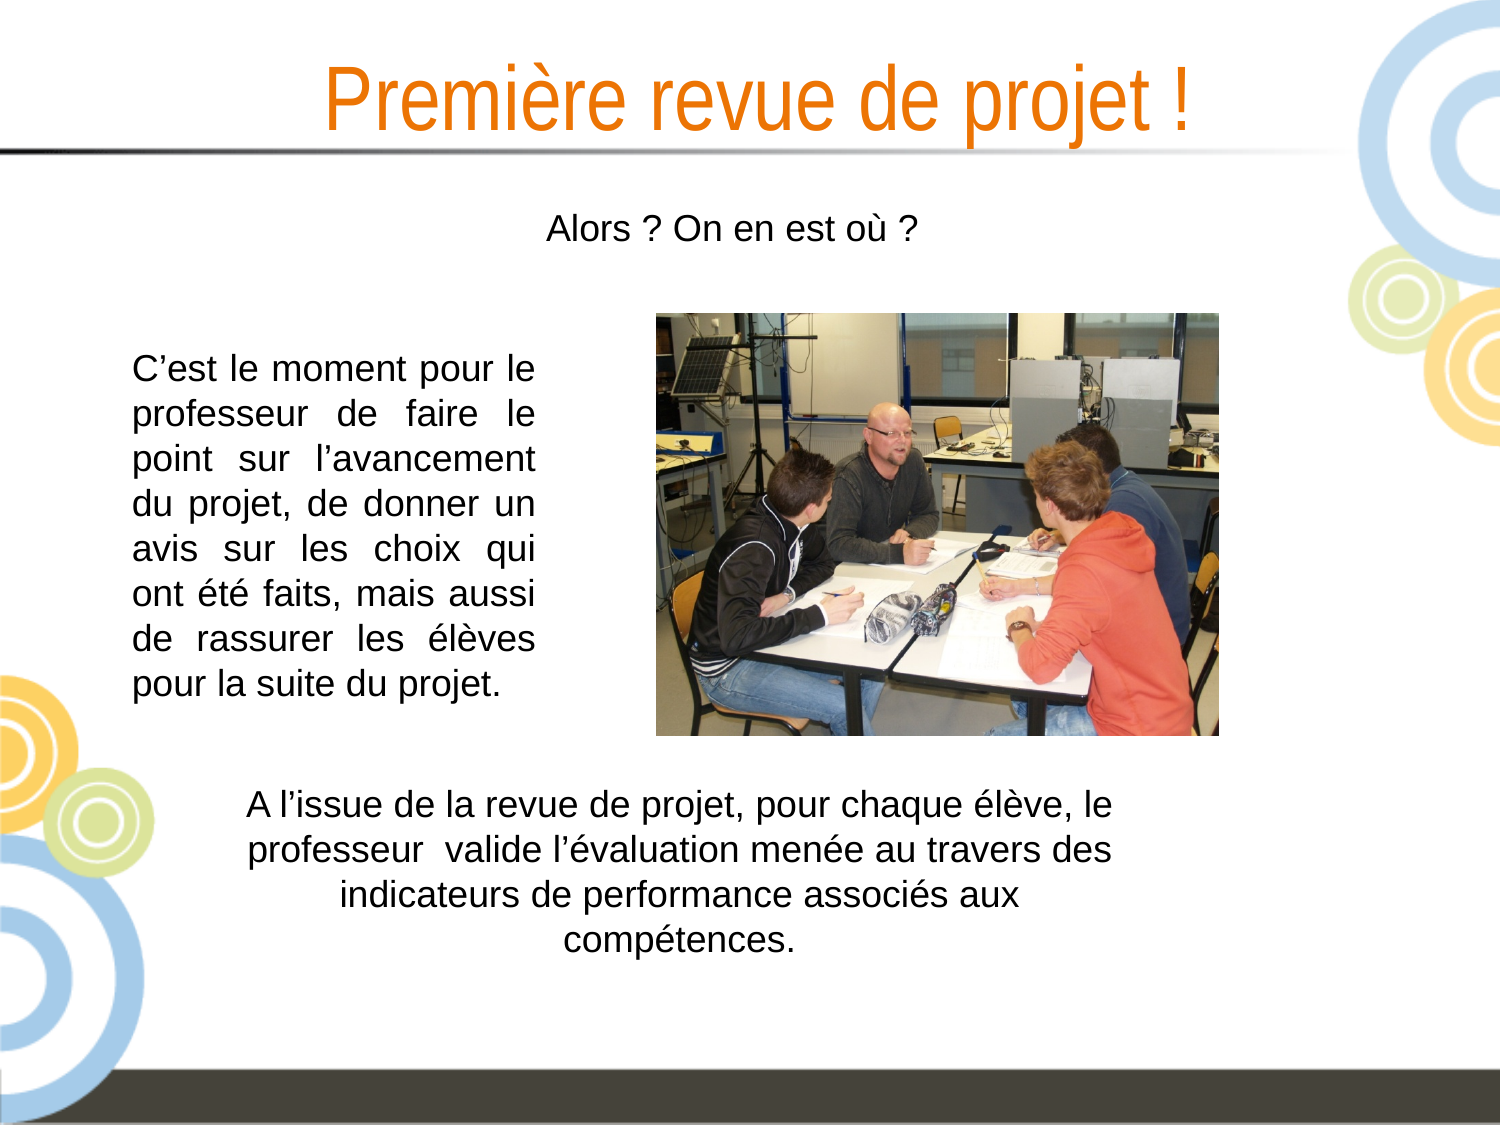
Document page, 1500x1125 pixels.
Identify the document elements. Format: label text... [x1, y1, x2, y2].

title Première revue de projet ! [17, 0, 1500, 188]
text_box C’est le moment pour le professeur de faire le point sur l’avancement du projet, de donner un avis sur les choix qui ont été faits, mais aussi de rassurer les élèves pour la suite du projet. [117, 336, 551, 712]
text_box A l’issue de la revue de projet, pour chaque élève, le professeur valide l’évaluation menée au travers des indicateurs de performance associés aux compétences. [210, 773, 1149, 968]
text_box Alors ? On en est où ? [105, 196, 1360, 256]
picture [0, 0, 1500, 1125]
